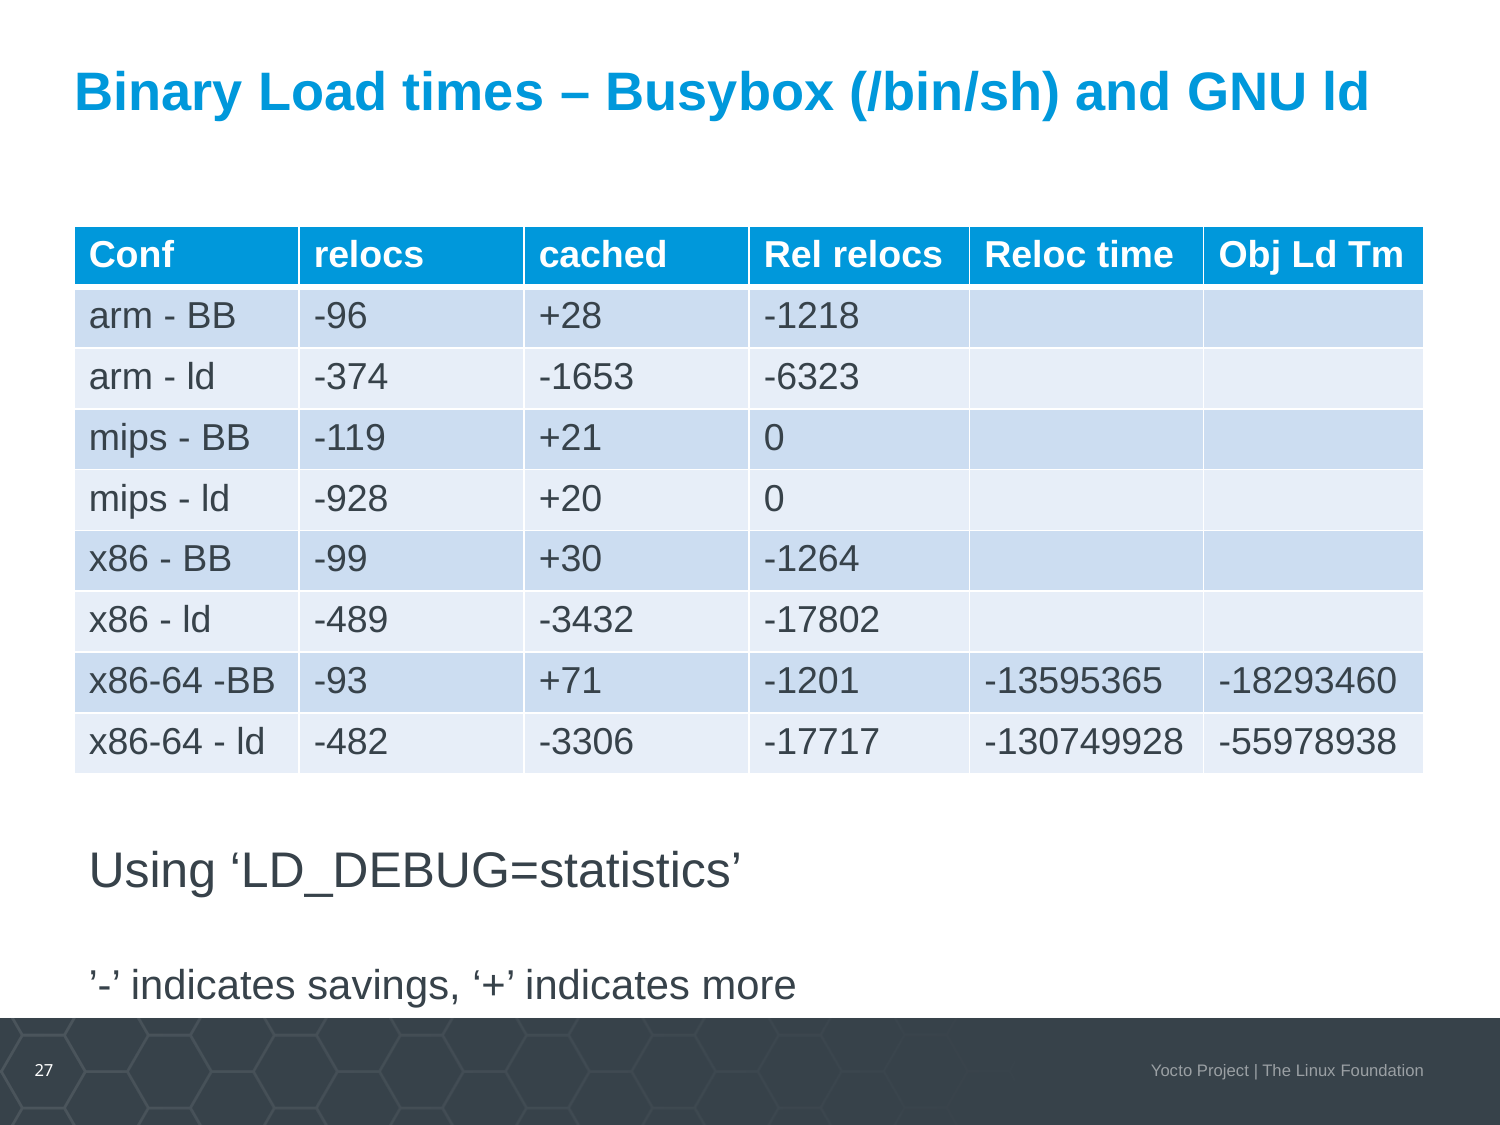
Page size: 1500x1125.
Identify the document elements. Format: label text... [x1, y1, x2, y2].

table_cell x86 - ld [75, 592, 298, 651]
table_cell [1204, 470, 1423, 530]
table_cell +30 [525, 531, 748, 590]
table_cell 0 [750, 470, 969, 530]
table_cell -3306 [525, 714, 748, 773]
table_cell -3432 [525, 592, 748, 651]
table_cell -55978938 [1204, 714, 1423, 773]
table_cell -6323 [750, 349, 969, 408]
table_cell -96 [300, 290, 523, 347]
table_cell -93 [300, 653, 523, 712]
table_cell -482 [300, 714, 523, 773]
table_cell 0 [750, 410, 969, 469]
table_cell [1204, 592, 1423, 651]
table_cell -17802 [750, 592, 969, 651]
table_cell x86 - BB [75, 531, 298, 590]
table_cell [1204, 290, 1423, 347]
table_cell -18293460 [1204, 653, 1423, 712]
text_box Using ‘LD_DEBUG=statistics’ ’-’ indicates savings, ‘+’ indicates more [73, 830, 1425, 1016]
table_cell -489 [300, 592, 523, 651]
table_header cached [525, 227, 748, 284]
table_cell +20 [525, 470, 748, 530]
table_cell -1201 [750, 653, 969, 712]
table_cell mips - BB [75, 410, 298, 469]
table_cell [970, 531, 1203, 590]
table_cell -374 [300, 349, 523, 408]
table_cell +28 [525, 290, 748, 347]
table_cell [970, 592, 1203, 651]
table_cell +71 [525, 653, 748, 712]
picture [0, 0, 1500, 1125]
table_cell -99 [300, 531, 523, 590]
table_cell arm - BB [75, 290, 298, 347]
table_cell -1264 [750, 531, 969, 590]
table_cell -1218 [750, 290, 969, 347]
table_cell -1653 [525, 349, 748, 408]
table_cell x86-64 -BB [75, 653, 298, 712]
table_cell [970, 349, 1203, 408]
table_header relocs [300, 227, 523, 284]
table_cell -13595365 [970, 653, 1203, 712]
table_cell -130749928 [970, 714, 1203, 773]
table_header Rel relocs [750, 227, 969, 284]
table_header Obj Ld Tm [1204, 227, 1423, 284]
table_cell x86-64 - ld [75, 714, 298, 773]
table_cell [1204, 410, 1423, 469]
table_cell [970, 290, 1203, 347]
table_cell [1204, 349, 1423, 408]
table_header Reloc time [970, 227, 1203, 284]
table_cell [970, 470, 1203, 530]
table_cell -17717 [750, 714, 969, 773]
table_cell [970, 410, 1203, 469]
table_cell mips - ld [75, 470, 298, 530]
table_cell [1204, 531, 1423, 590]
table_cell -119 [300, 410, 523, 469]
title Binary Load times – Busybox (/bin/sh) and GNU ld [74, 67, 1425, 213]
table_cell -928 [300, 470, 523, 530]
table_cell +21 [525, 410, 748, 469]
table_cell arm - ld [75, 349, 298, 408]
table_header Conf [75, 227, 298, 284]
